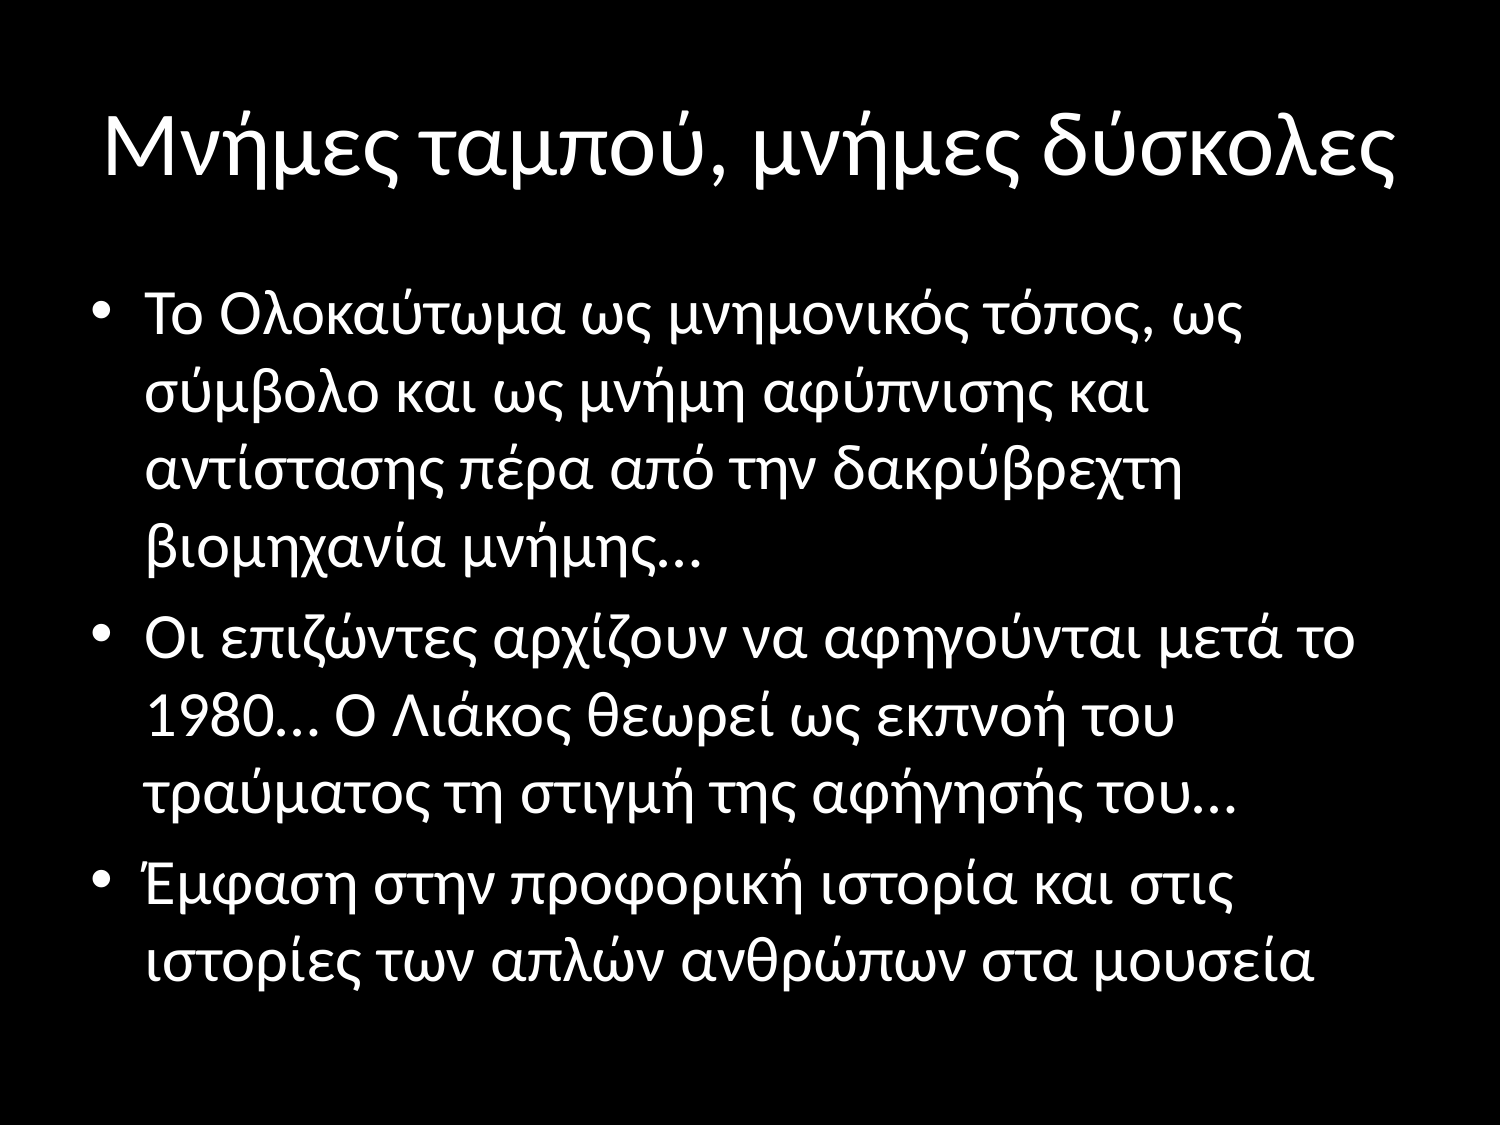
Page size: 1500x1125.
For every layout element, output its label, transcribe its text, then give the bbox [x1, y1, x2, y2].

title Μνήμες ταμπού, μνήμες δύσκολες [74, 44, 1426, 233]
list Το Ολοκαύτωμα ως μνημονικός τόπος, ως σύμβολο και ως μνήμη αφύπνισης και αντίστασης πέρα από την δακρύβρεχτη βιομηχανία μνήμης… Οι επιζώντες αρχίζουν να αφηγούνται μετά το 1980… Ο Λιάκος θεωρεί ως εκπνοή του τραύματος τη στιγμή της αφήγησής του… Έμφαση στην προφορική ιστορία και στις ιστορίες των απλών ανθρώπων στα μουσεία [74, 262, 1426, 1006]
